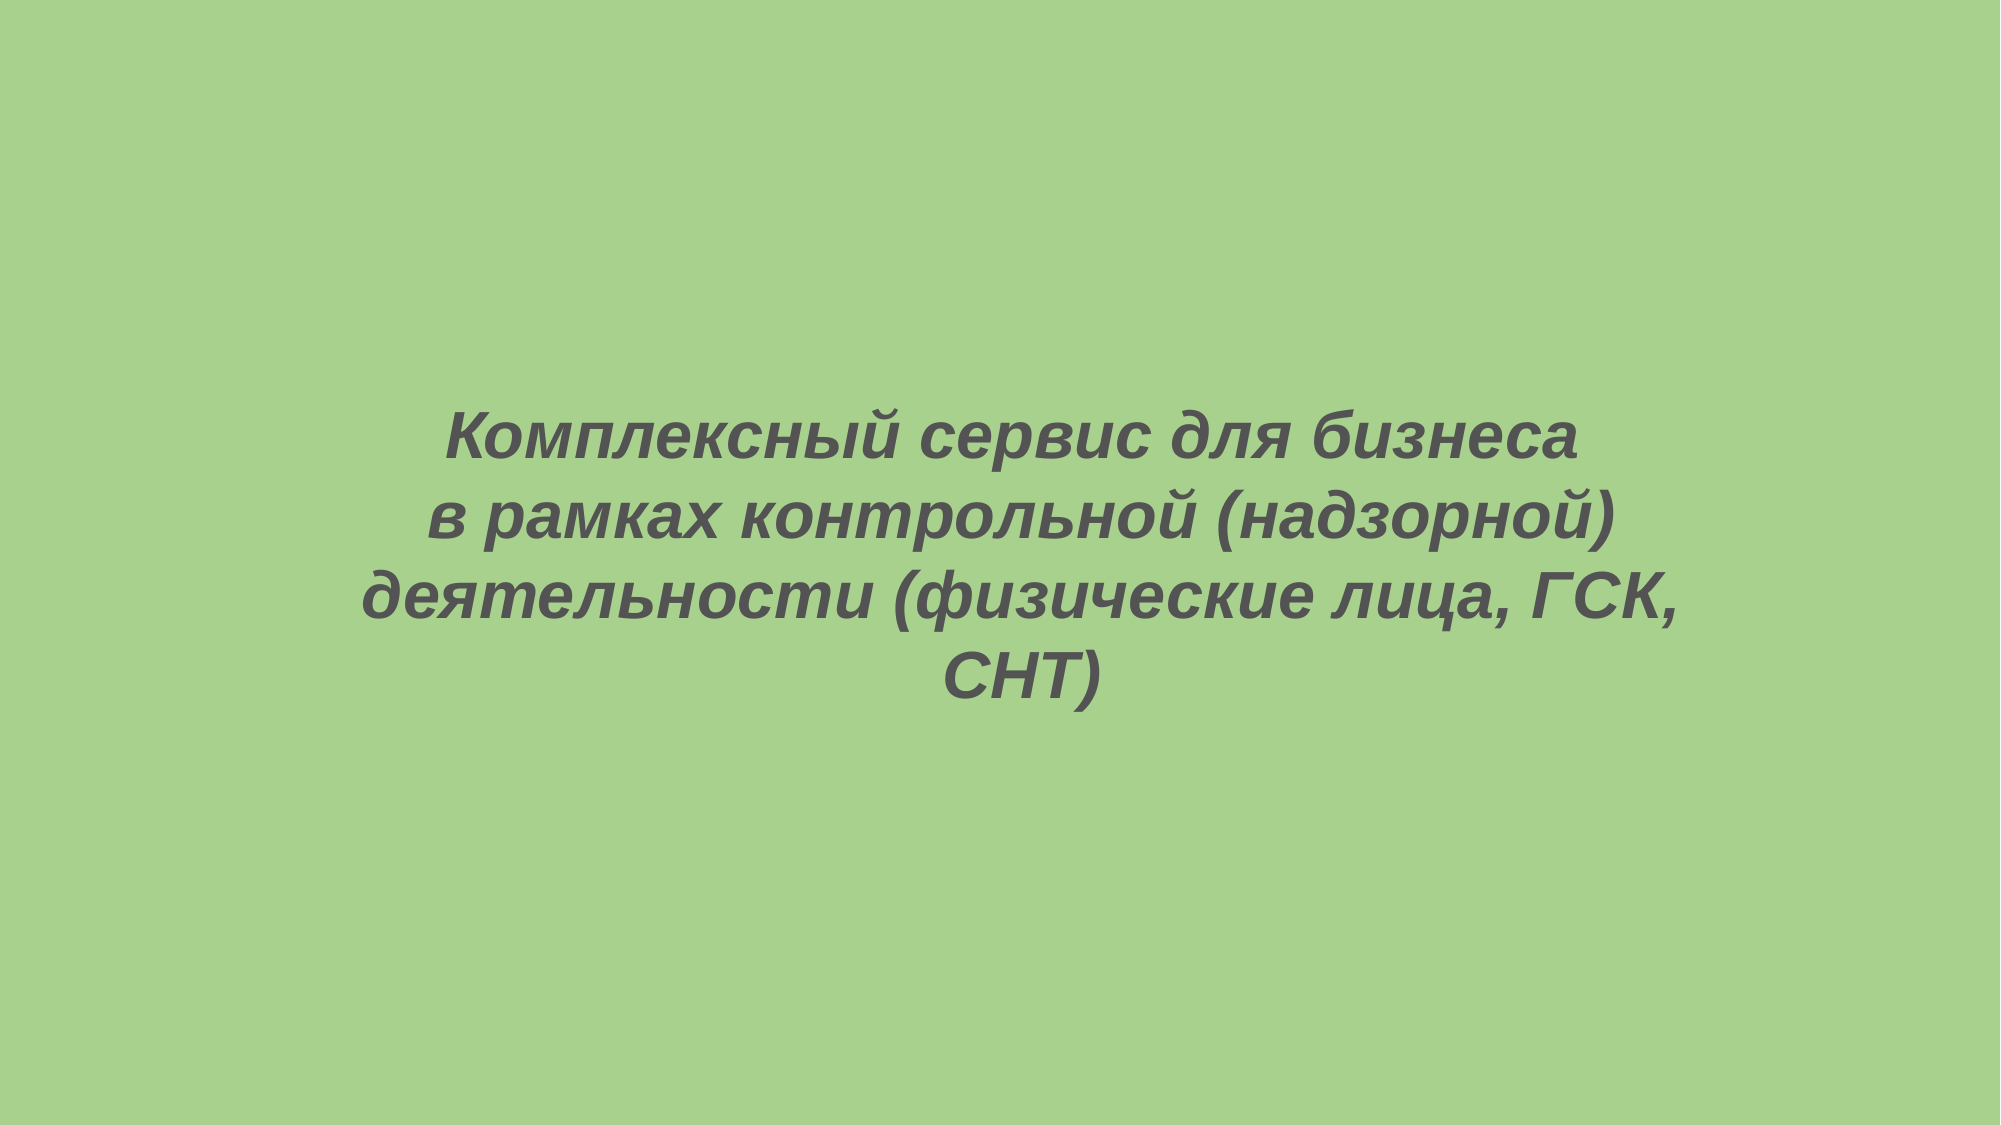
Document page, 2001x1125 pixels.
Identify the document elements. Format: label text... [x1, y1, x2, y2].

text_box Комплексный сервис для бизнеса в рамках контрольной (надзорной) деятельности (физические лица, ГСК, СНТ) [259, 384, 1784, 720]
